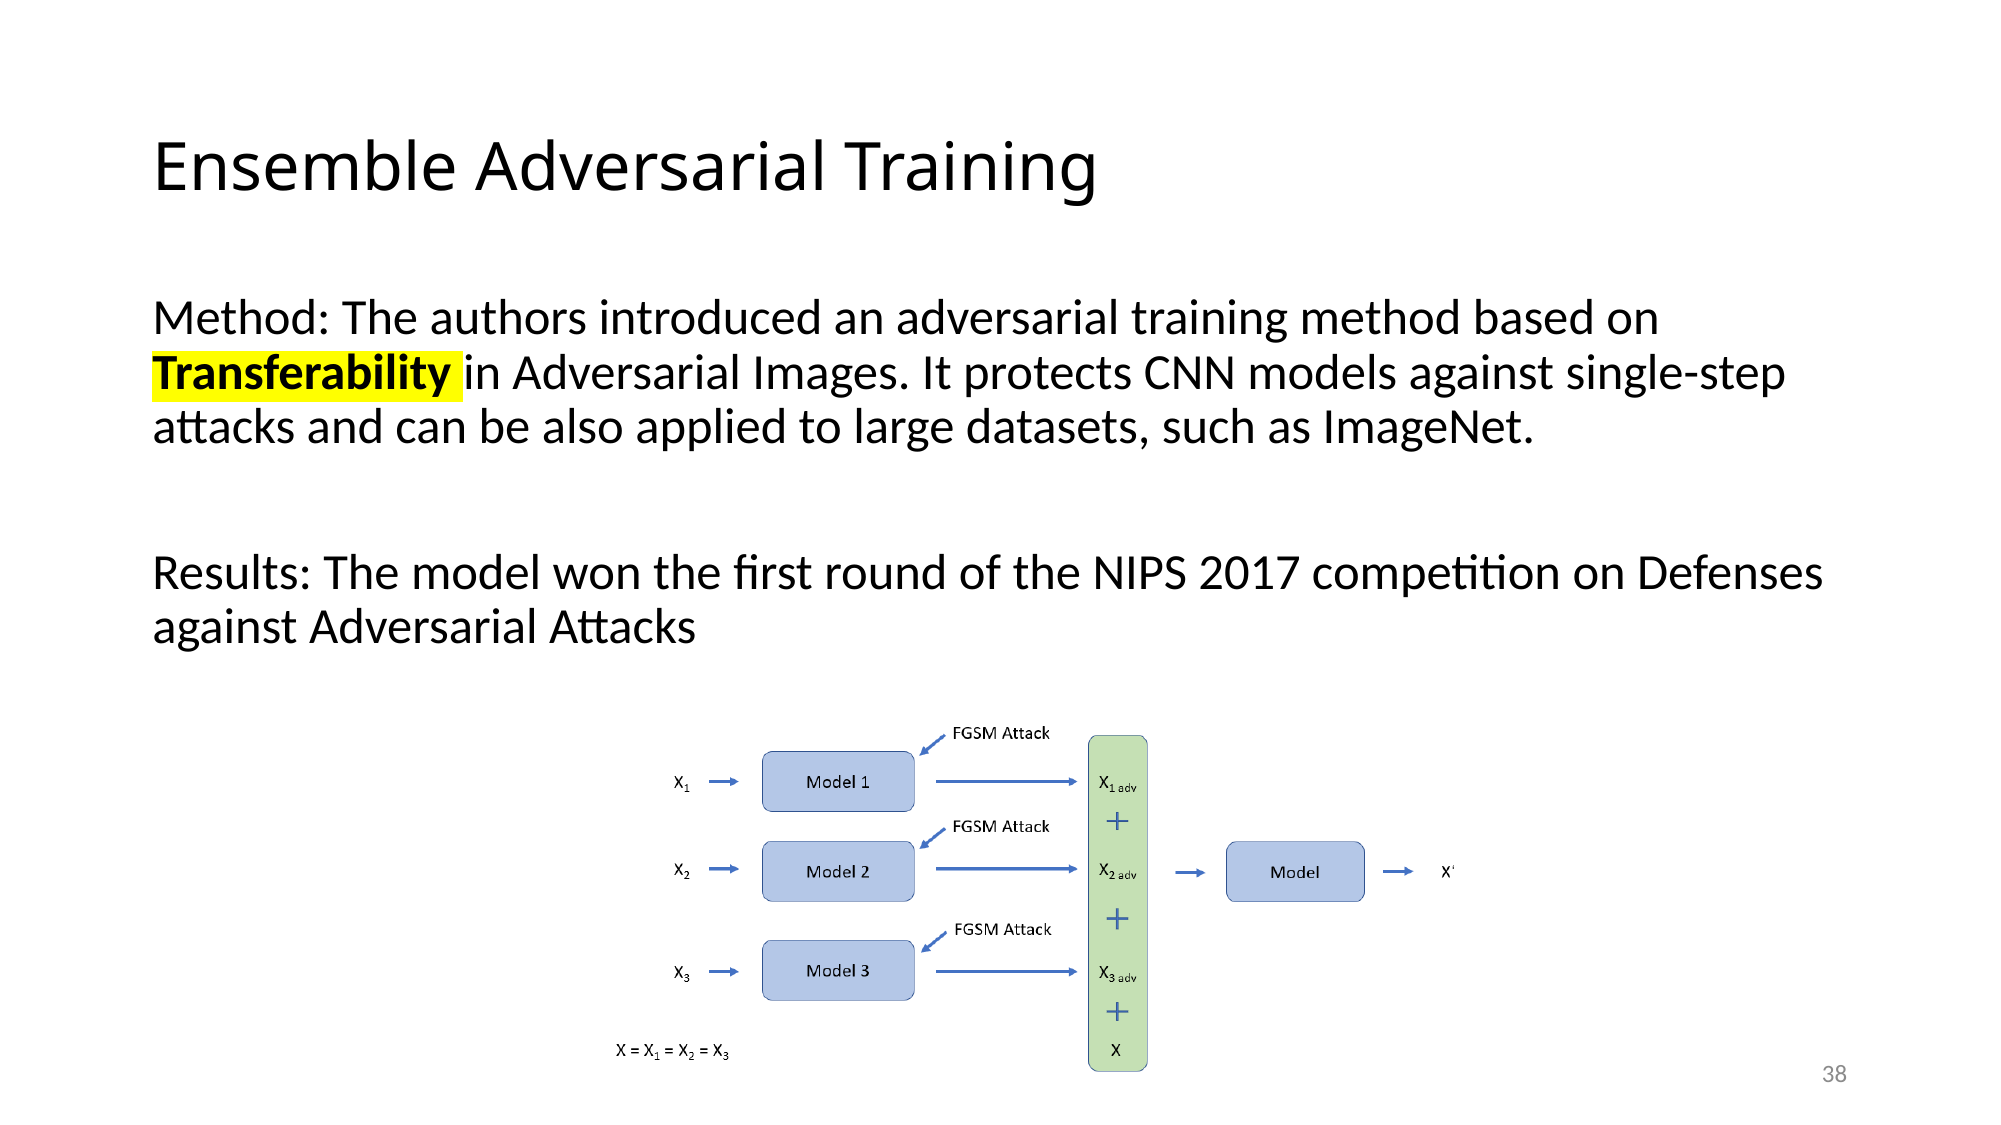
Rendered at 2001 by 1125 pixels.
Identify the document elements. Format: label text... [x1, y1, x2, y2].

slide_number 38 [1412, 1042, 1863, 1103]
title Ensemble Adversarial Training [137, 59, 1863, 278]
list Method: The authors introduced an adversarial training method based on Transferability in Adversarial Images. It protects CNN models against single-step attacks and can be also applied to large datasets, such as ImageNet. Results: The model won the first round of the NIPS 2017 competition on Defenses against Adversarial Attacks [137, 278, 1863, 664]
picture [584, 690, 1478, 1082]
